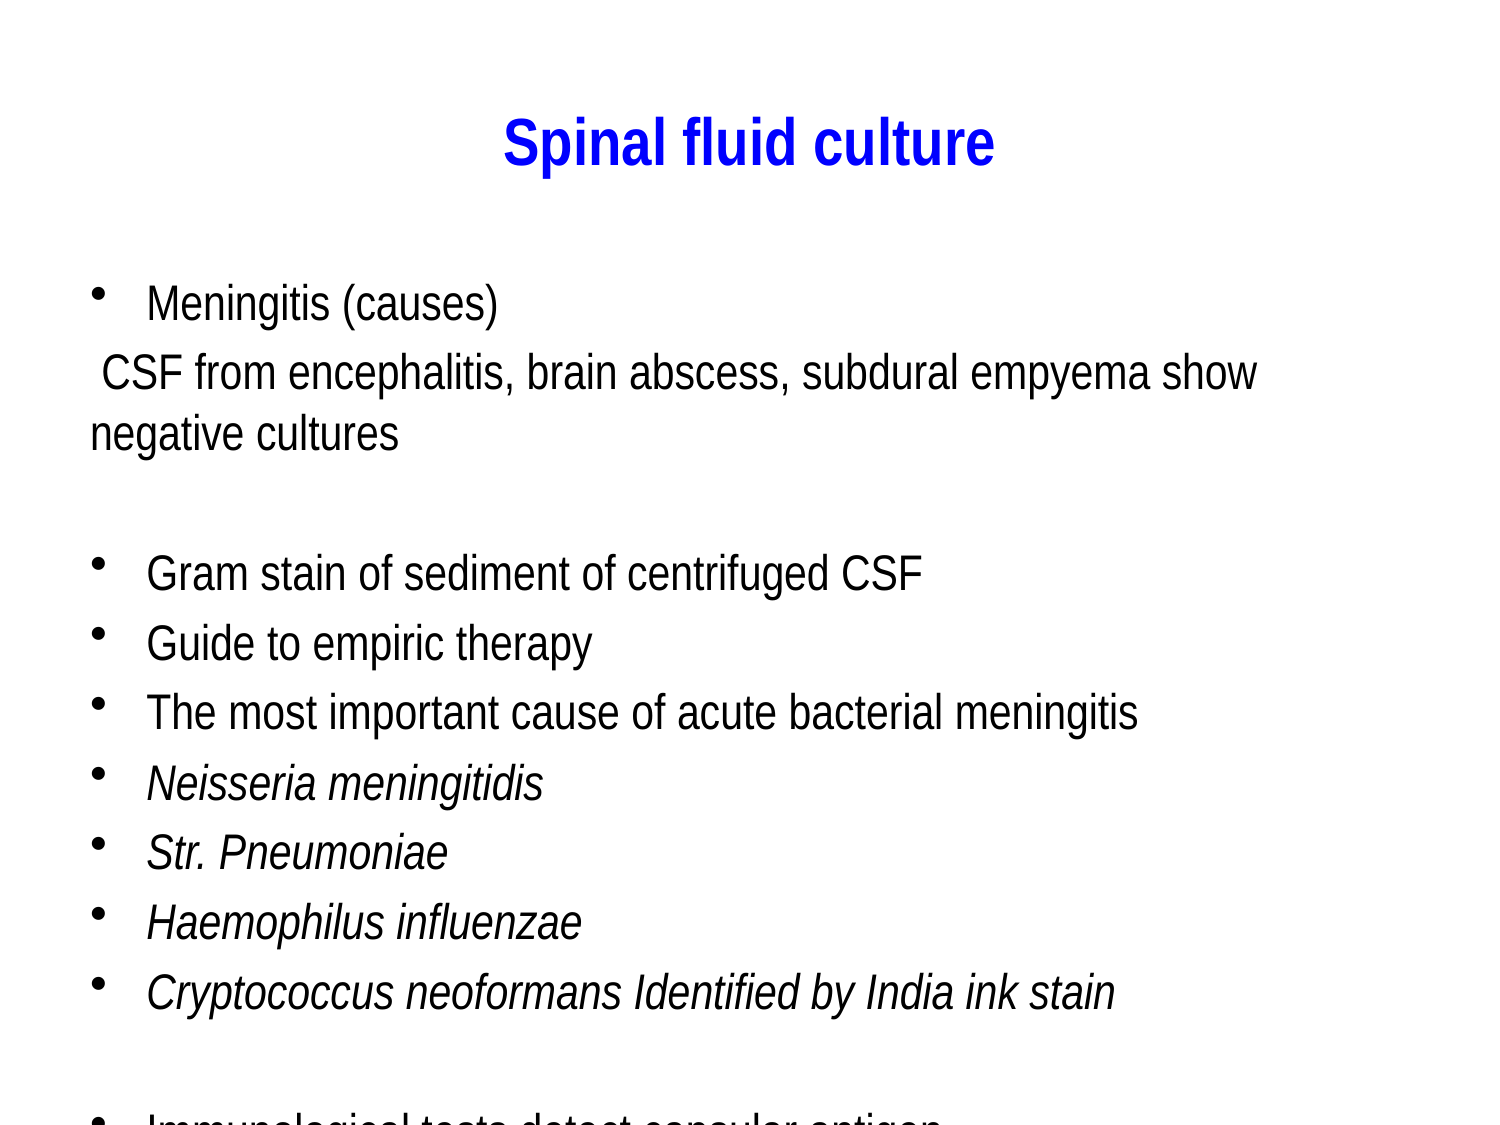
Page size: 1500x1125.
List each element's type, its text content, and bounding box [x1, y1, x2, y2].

title Spinal fluid culture [74, 44, 1426, 233]
list Meningitis (causes) CSF from encephalitis, brain abscess, subdural empyema show negative cultures Gram stain of sediment of centrifuged CSF Guide to empiric therapy The most important cause of acute bacterial meningitis Neisseria meningitidis Str. Pneumoniae Haemophilus influenzae Cryptococcus neoformans Identified by India ink stain Immunological tests detect capsular antigen - latex particle agglutination - counter-immunoelectrophoresis [74, 262, 1426, 1006]
